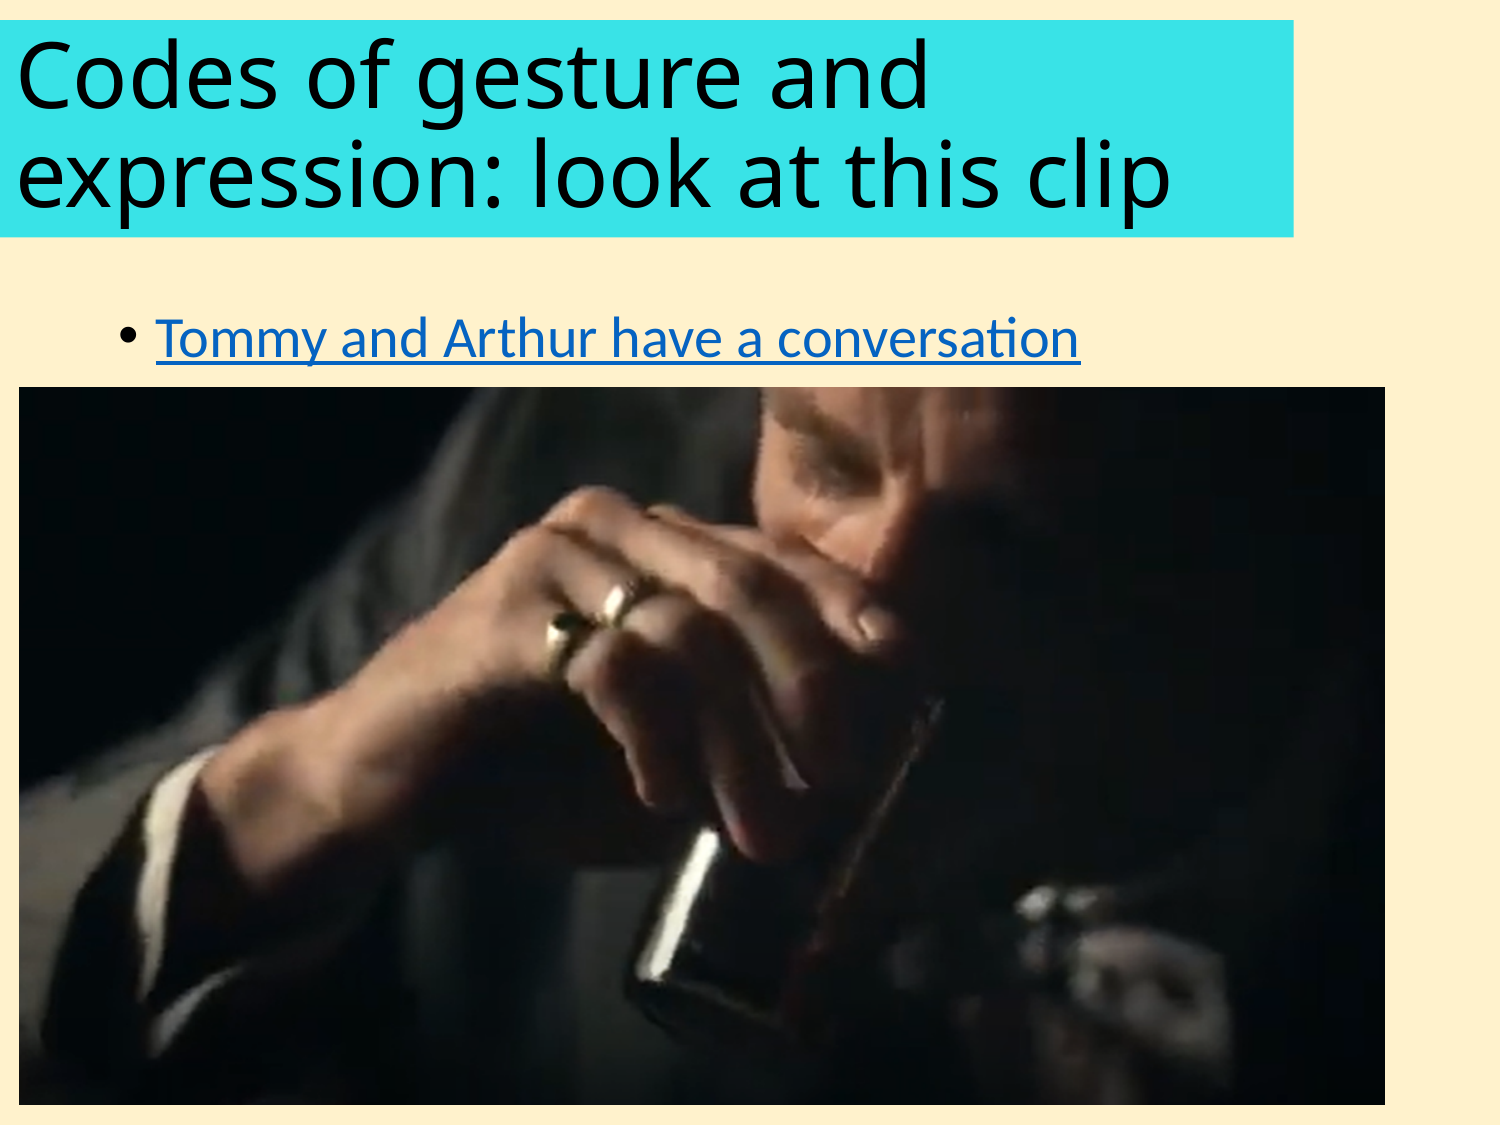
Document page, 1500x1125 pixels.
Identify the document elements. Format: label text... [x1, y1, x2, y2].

picture [19, 387, 1385, 1106]
list Tommy and Arthur have a conversation [103, 299, 1397, 1014]
title Codes of gesture and expression: look at this clip [0, 20, 1294, 238]
